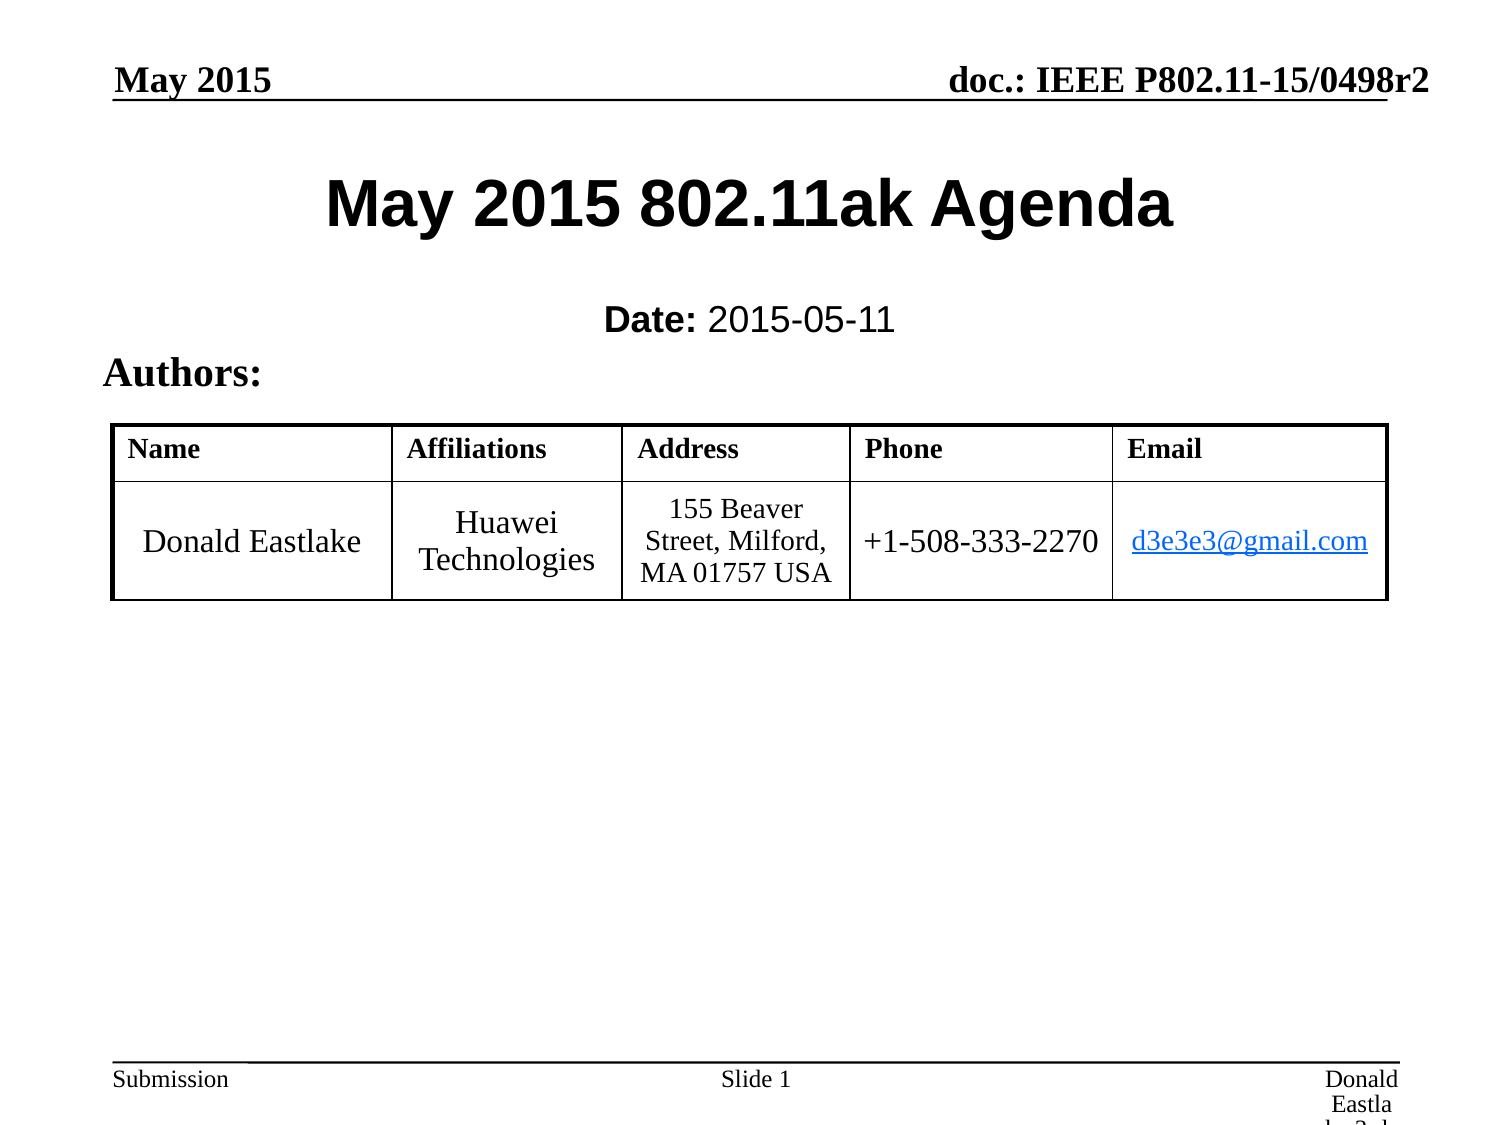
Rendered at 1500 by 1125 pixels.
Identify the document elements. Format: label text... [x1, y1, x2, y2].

slide_number Slide 1 [712, 1062, 800, 1093]
text_box Authors: [87, 337, 325, 400]
table_header Affiliations [393, 427, 621, 481]
list Date: 2015-05-11 [112, 287, 1388, 423]
table_cell +1-508-333-2270 [851, 482, 1112, 599]
table_header Address [623, 427, 849, 481]
table_header Email [1113, 427, 1385, 481]
table_cell d3e3e3@gmail.com [1113, 482, 1385, 599]
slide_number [114, 54, 290, 100]
table_cell Donald Eastlake [115, 482, 391, 599]
table_header Phone [851, 427, 1112, 481]
table_header Name [115, 427, 391, 481]
table_cell Huawei Technologies [393, 482, 621, 599]
footer Donald Eastlake 3rd, Huawei Technologies [1325, 1062, 1402, 1093]
title May 2015 802.11ak Agenda [112, 112, 1388, 287]
table_cell 155 Beaver Street, Milford, MA 01757 USA [623, 482, 849, 599]
